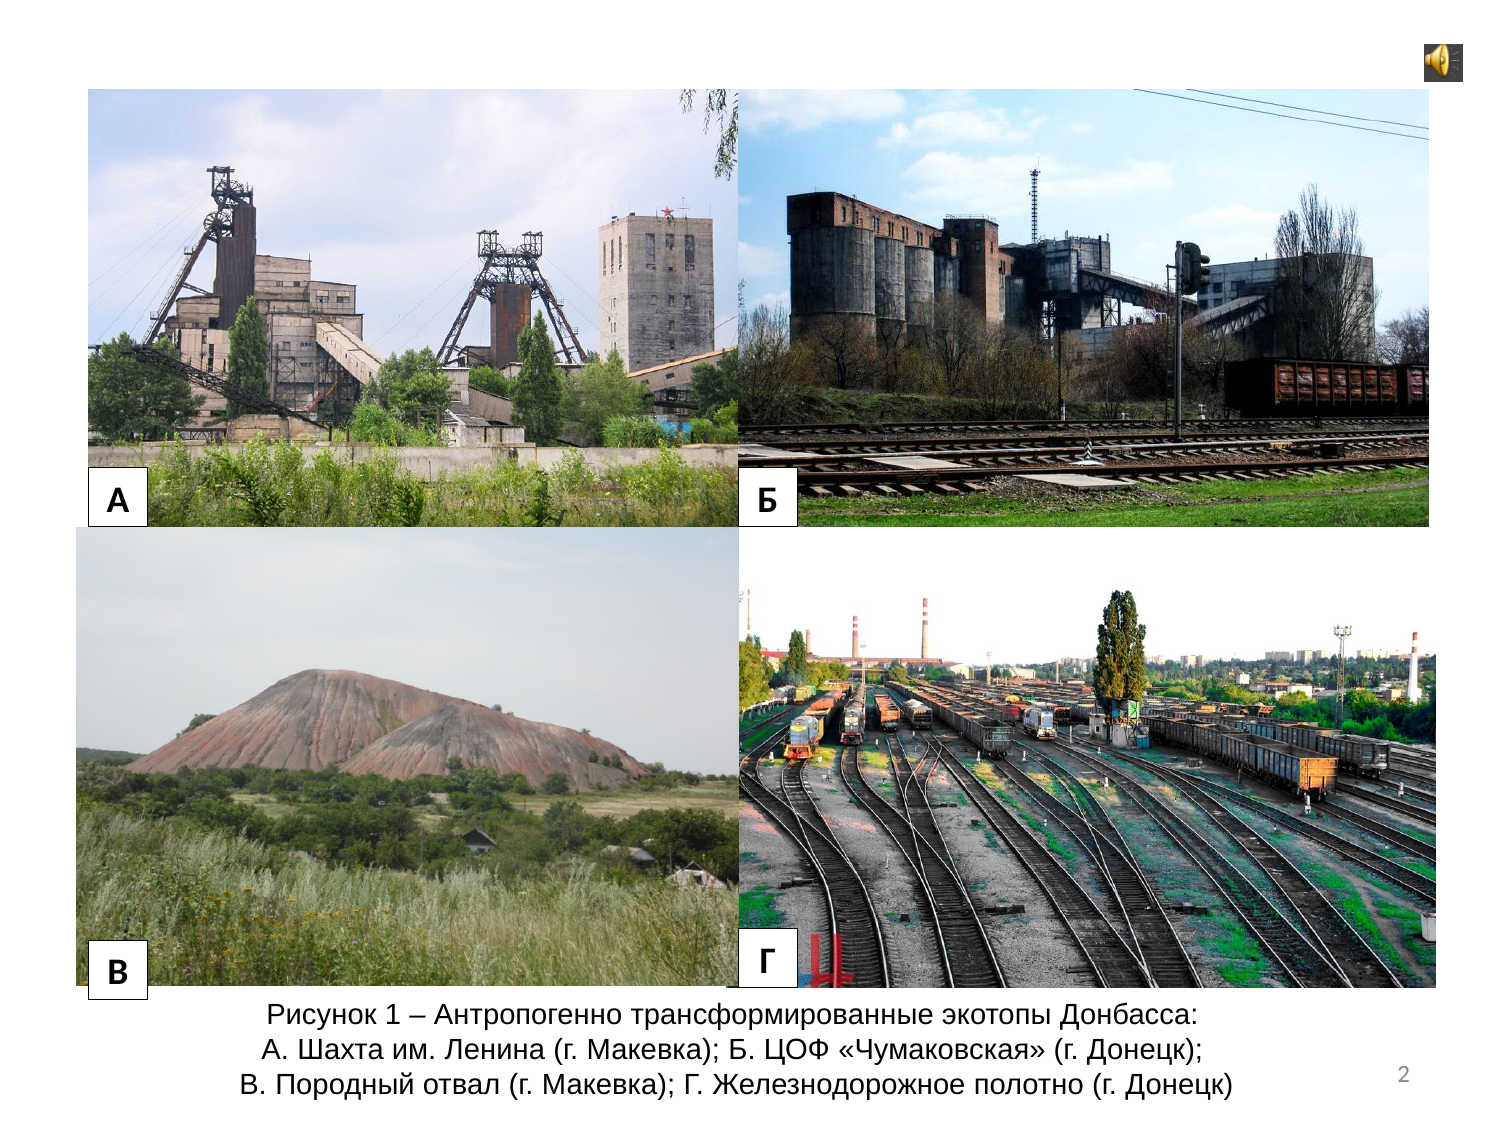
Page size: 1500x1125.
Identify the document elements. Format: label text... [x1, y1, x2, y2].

picture [76, 89, 1436, 988]
picture [1423, 42, 1464, 84]
slide_number 2 [1074, 1042, 1425, 1103]
text_box В [86, 995, 150, 1002]
text_box Рисунок 1 – Антропогенно трансформированные экотопы Донбасса: А. Шахта им. Ленина (г. Макевка); Б. ЦОФ «Чумаковская» (г. Донецк); В. Породный отвал (г. Макевка); Г. Железнодорожное полотно (г. Донецк) [224, 995, 1250, 1108]
